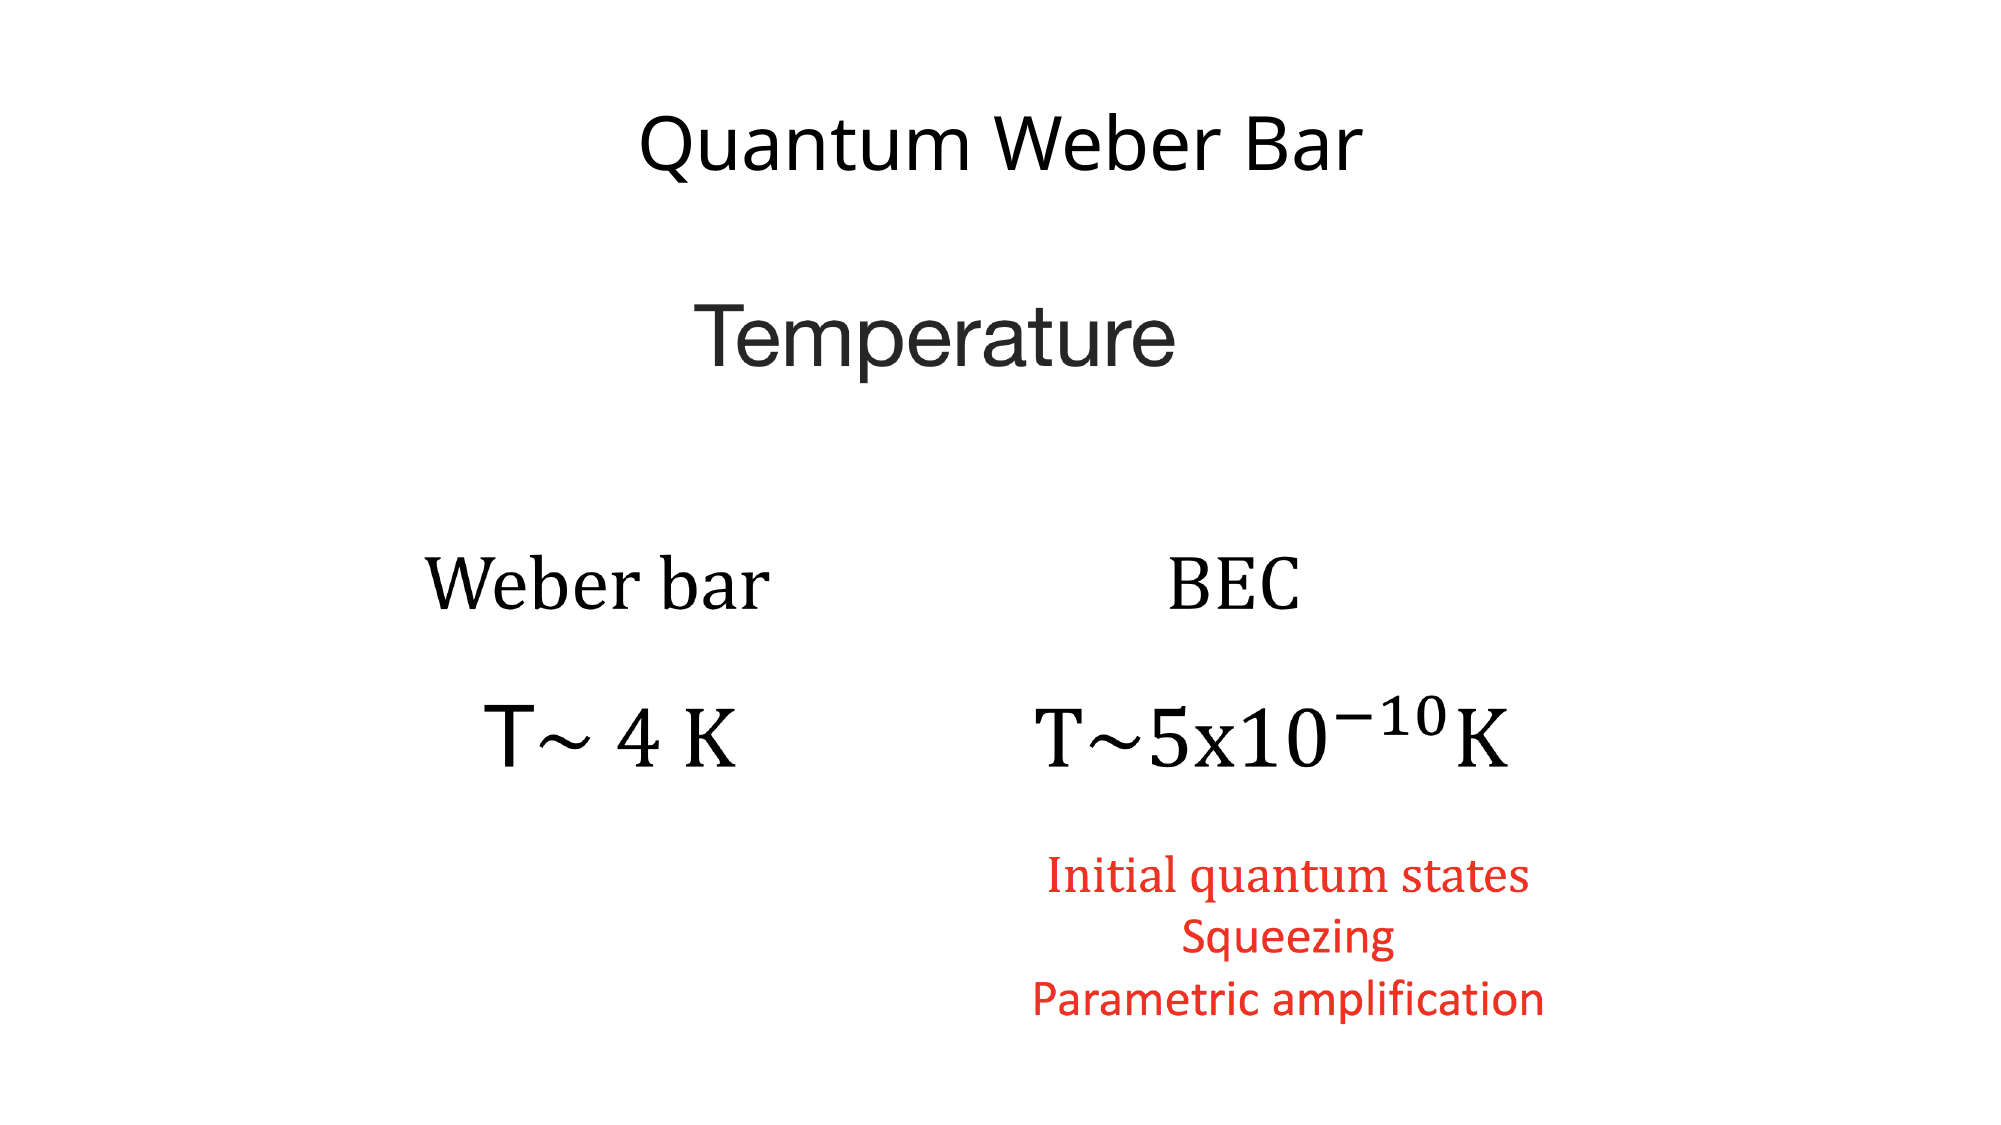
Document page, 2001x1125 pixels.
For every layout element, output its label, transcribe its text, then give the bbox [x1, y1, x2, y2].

title Quantum Weber Bar [622, 90, 2000, 203]
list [302, 302, 1653, 1046]
